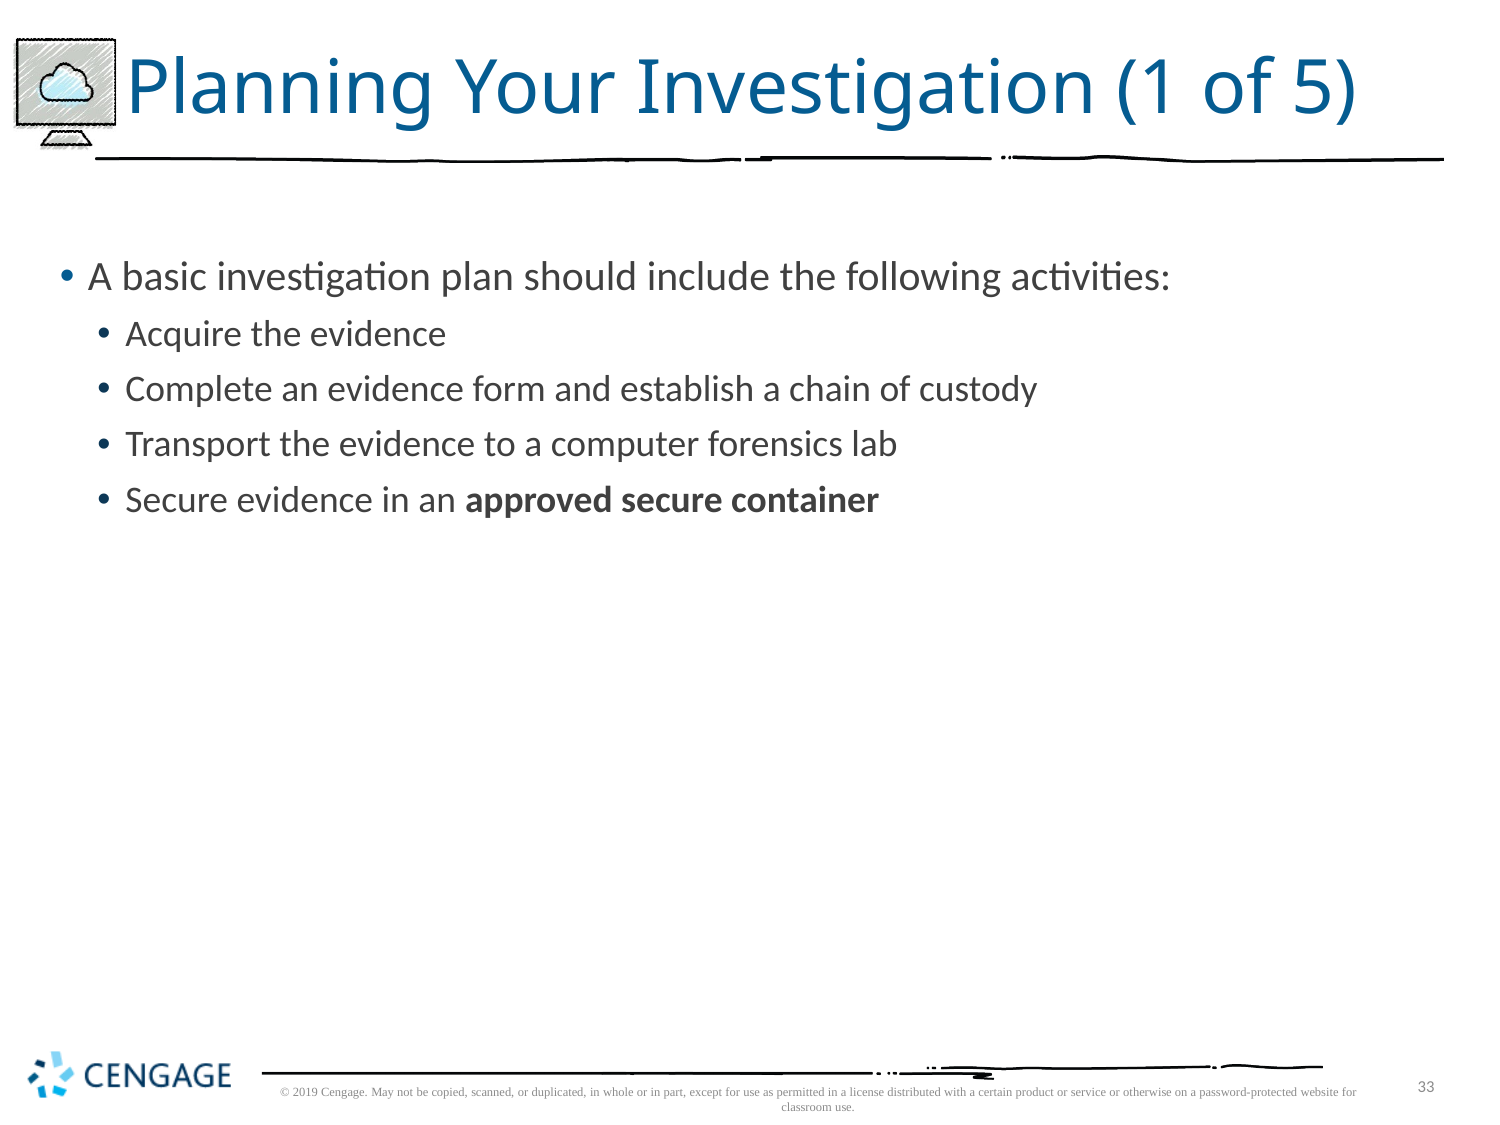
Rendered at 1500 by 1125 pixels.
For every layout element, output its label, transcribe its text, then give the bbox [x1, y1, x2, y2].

title Planning Your Investigation (1 of 5) [125, 52, 1442, 130]
picture [7, 1037, 244, 1111]
picture [95, 155, 1444, 163]
footer © 2019 Cengage. May not be copied, scanned, or duplicated, in whole or in part, except for use as permitted in a license distributed with a certain product or service or otherwise on a password-protected website for classroom use. [261, 1079, 1375, 1120]
list A basic investigation plan should include the following activities: Acquire the evidence Complete an evidence form and establish a chain of custody Transport the evidence to a computer forensics lab Secure evidence in an approved secure container [59, 252, 1441, 625]
picture [261, 1064, 1323, 1079]
picture [12, 36, 117, 151]
